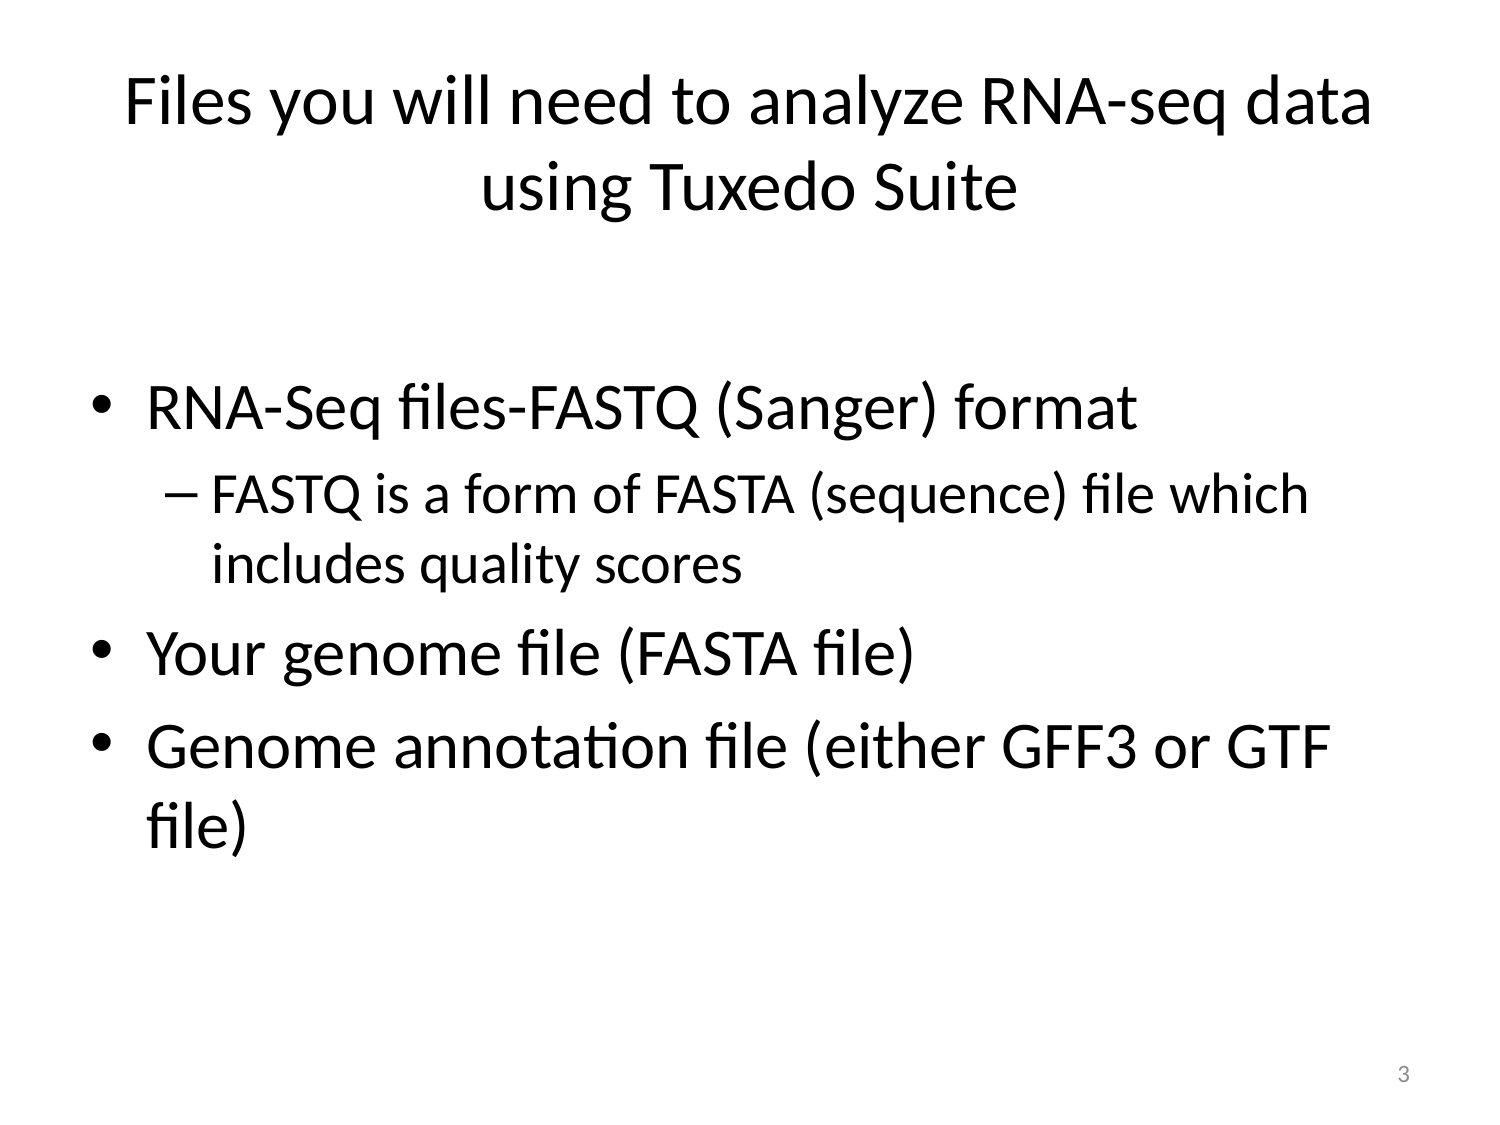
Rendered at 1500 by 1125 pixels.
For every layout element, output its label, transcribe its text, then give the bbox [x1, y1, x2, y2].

list RNA-Seq files-FASTQ (Sanger) format FASTQ is a form of FASTA (sequence) file which includes quality scores Your genome file (FASTA file) Genome annotation file (either GFF3 or GTF file) [75, 262, 1425, 1005]
slide_number 3 [1074, 1042, 1425, 1103]
title Files you will need to analyze RNA-seq data using Tuxedo Suite [75, 45, 1425, 233]
